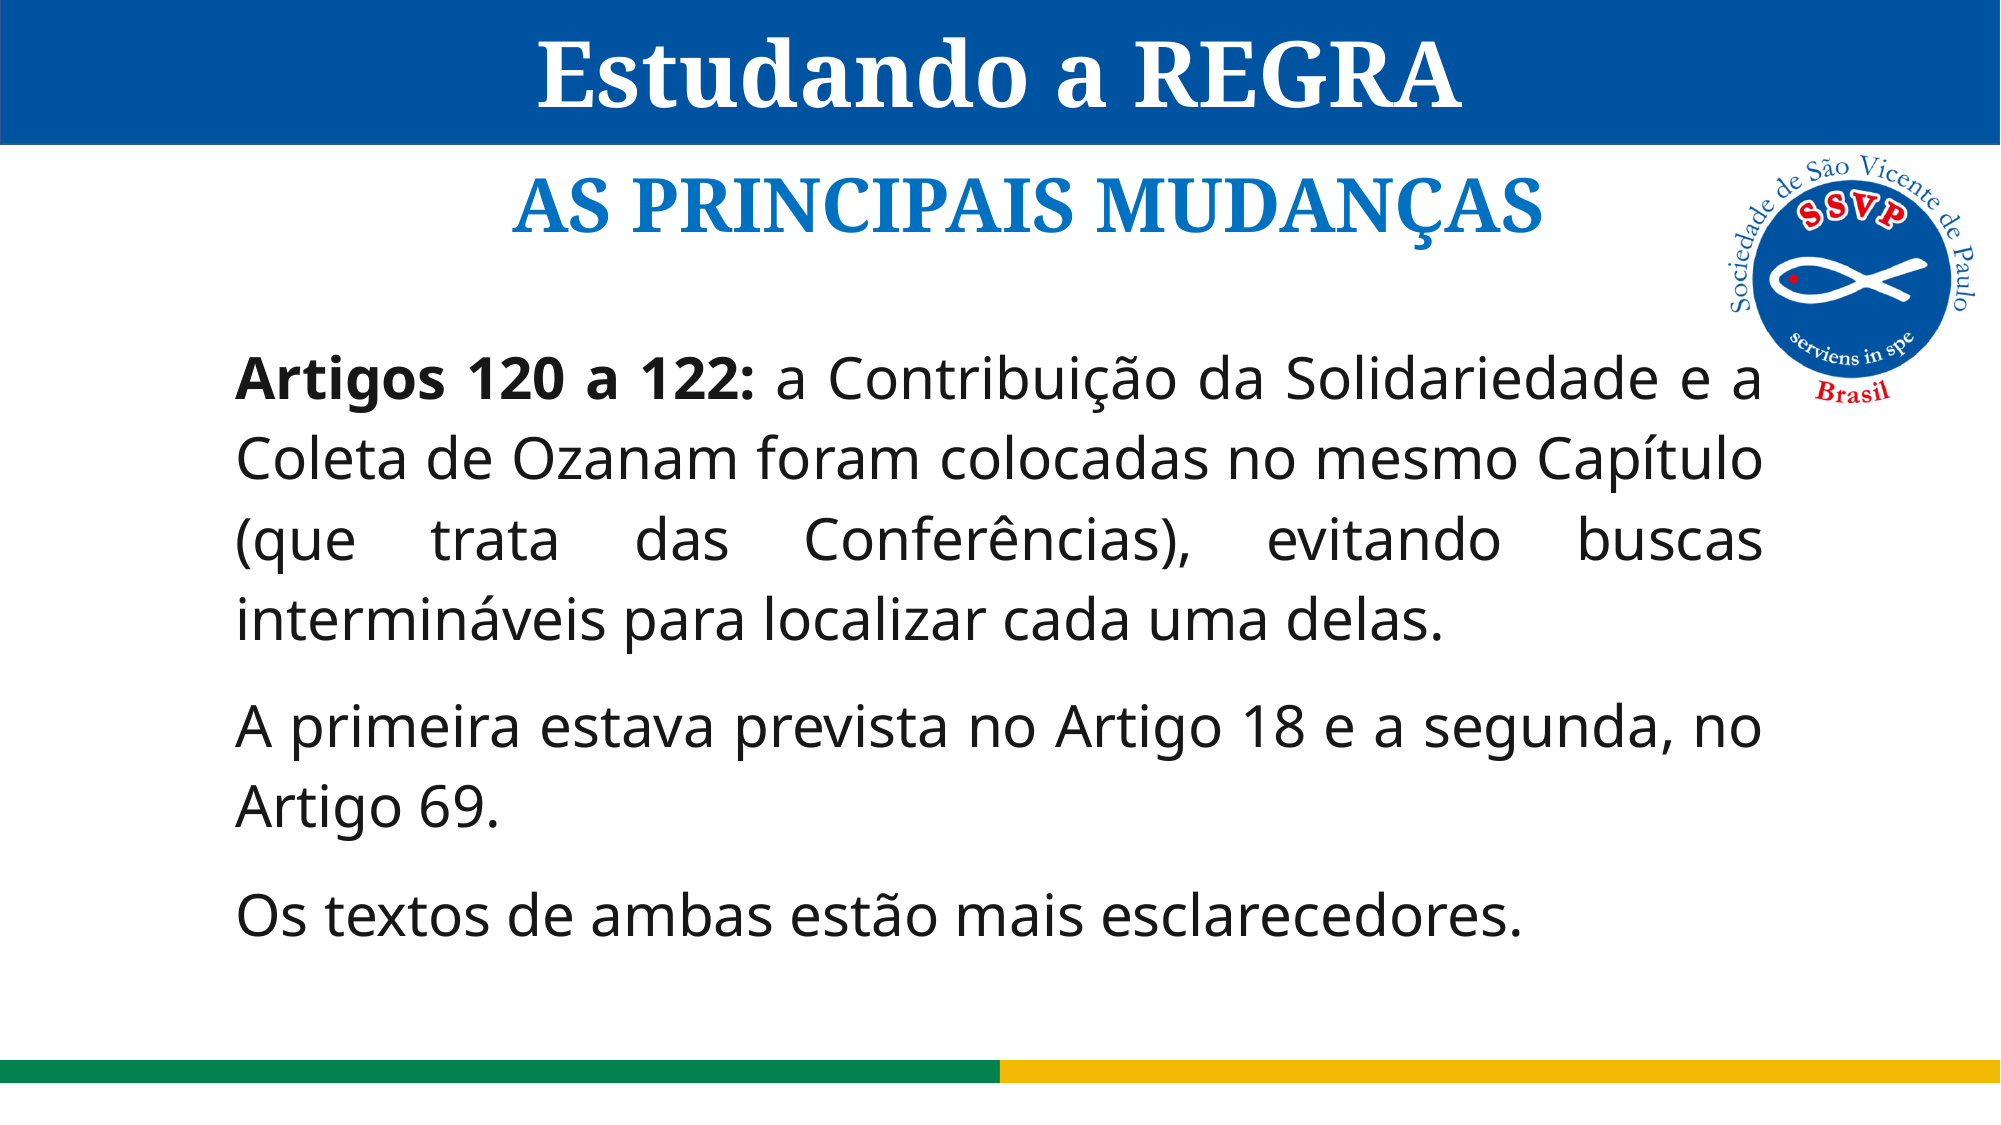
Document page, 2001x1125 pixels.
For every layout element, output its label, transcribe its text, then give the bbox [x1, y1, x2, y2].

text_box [0, 1050, 2000, 1092]
text_box AS PRINCIPAIS MUDANÇAS [81, 136, 1975, 255]
picture [1728, 155, 1975, 403]
text_box Estudando a REGRA [0, 0, 2000, 145]
text_box Artigos 120 a 122: a Contribuição da Solidariedade e a Coleta de Ozanam foram colocadas no mesmo Capítulo (que trata das Conferências), evitando buscas intermináveis para localizar cada uma delas. A primeira estava prevista no Artigo 18 e a segunda, no Artigo 69. Os textos de ambas estão mais esclarecedores. [220, 300, 1780, 956]
